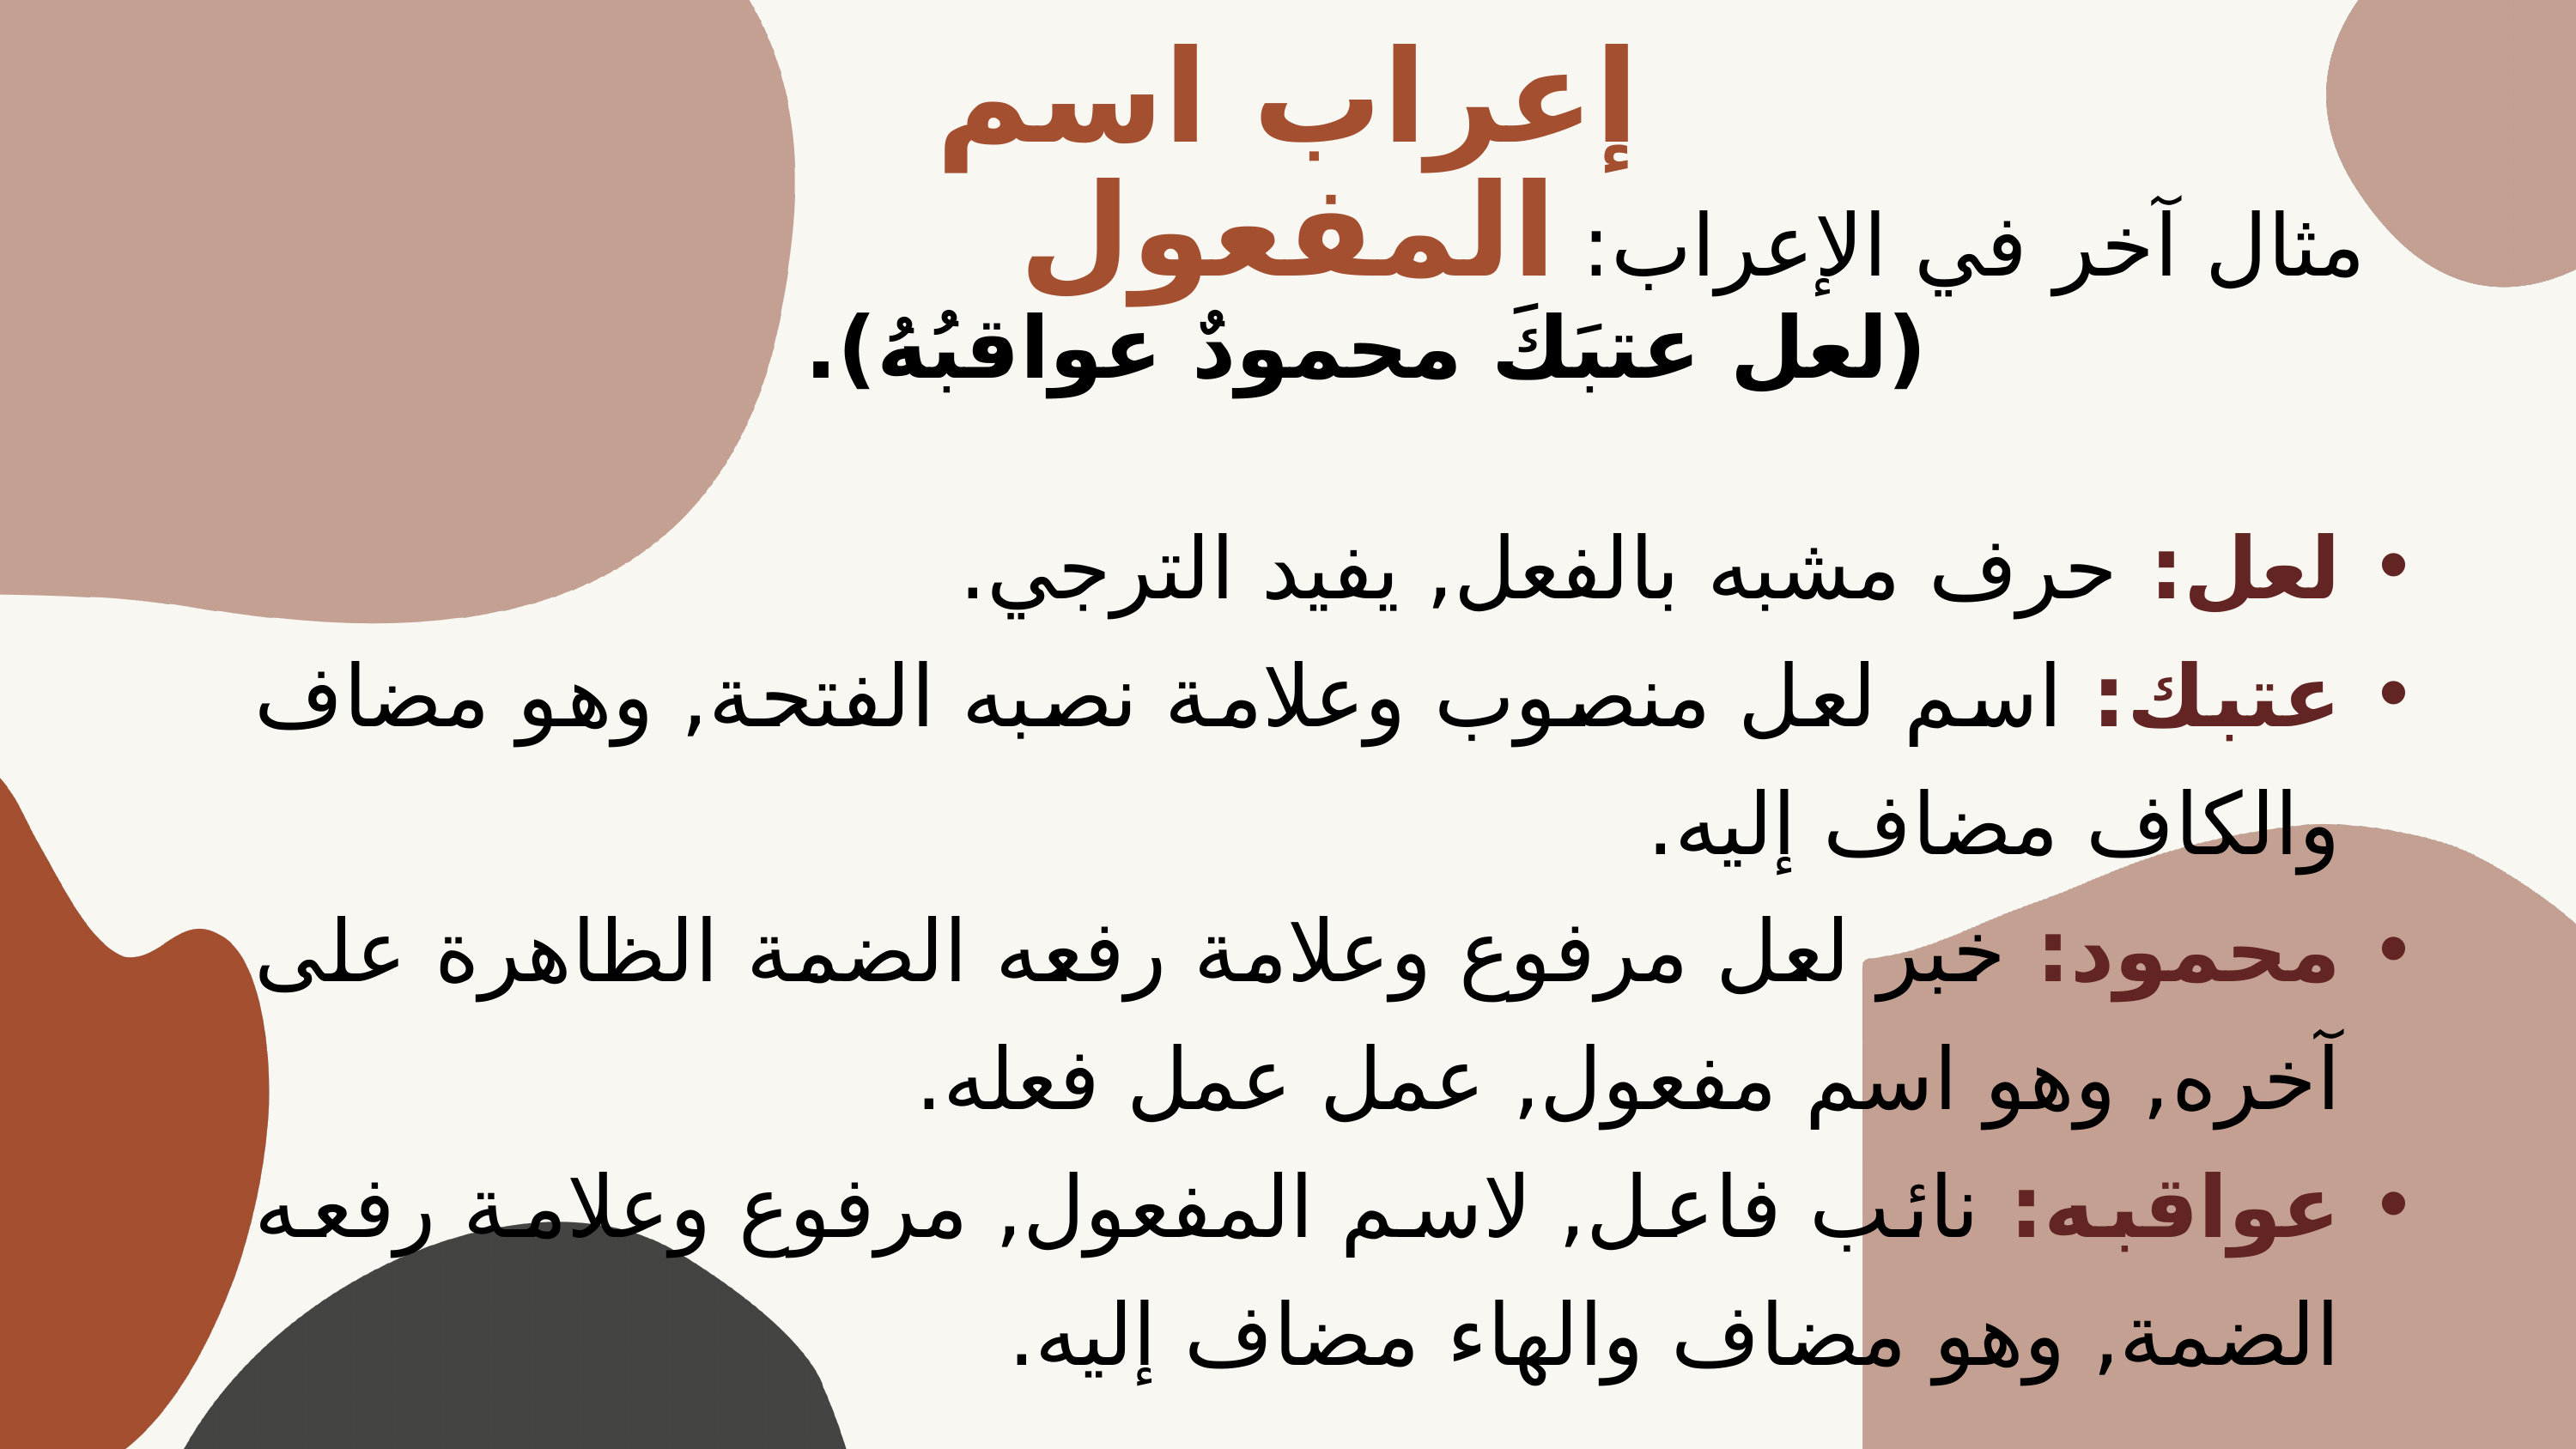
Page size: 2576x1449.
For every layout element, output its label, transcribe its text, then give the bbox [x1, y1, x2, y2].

text_box [0, 0, 842, 652]
text_box مثال آخر في الإعراب: (لعل عتبَكَ محمودٌ عواقبُهُ). لعل: حرف مشبه بالفعل, يفيد الترجي. عتبك: اسم لعل منصوب وعلامة نصبه الفتحة, وهو مضاف والكاف مضاف إليه. محمود: خبر لعل مرفوع وعلامة رفعه الضمة الظاهرة على آخره, وهو اسم مفعول, عمل عمل فعله. عواقبه: نائب فاعل, لاسم المفعول, مرفوع وعلامة رفعه الضمة, وهو مضاف والهاء مضاف إليه. [254, 191, 2478, 1382]
text_box [0, 1120, 900, 1449]
text_box [1861, 822, 2576, 1449]
text_box إعراب اسم المفعول [779, 33, 1797, 191]
text_box [2243, 0, 2576, 361]
text_box [0, 730, 254, 1120]
